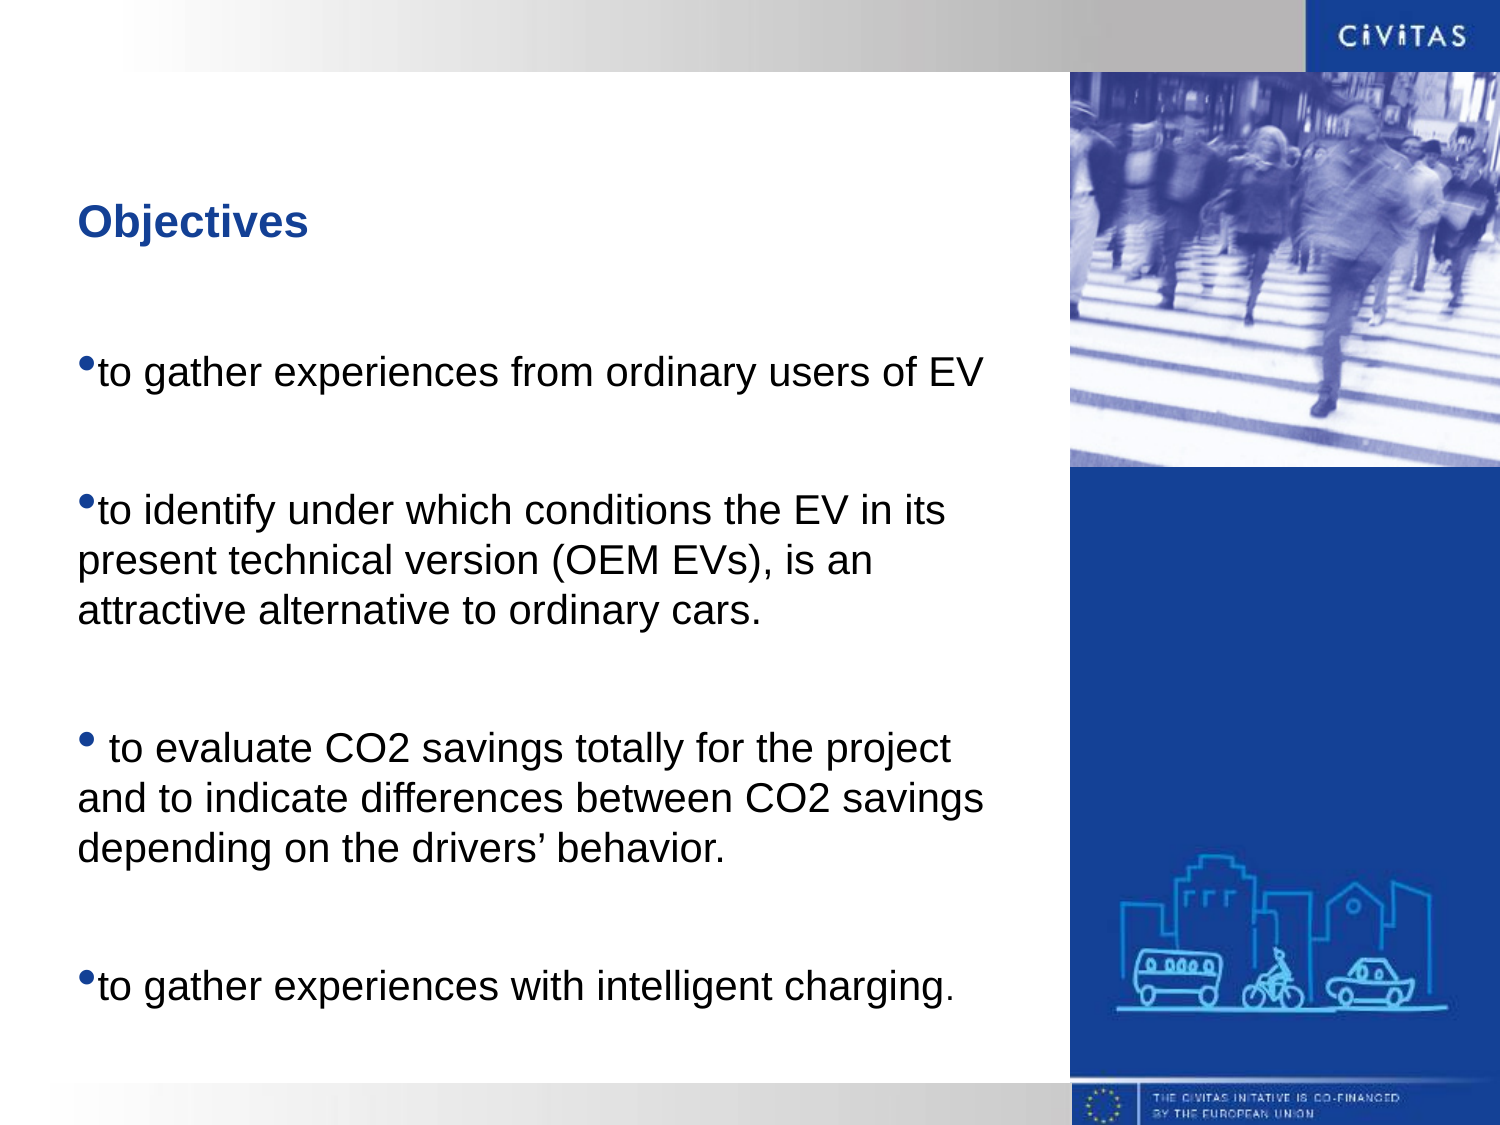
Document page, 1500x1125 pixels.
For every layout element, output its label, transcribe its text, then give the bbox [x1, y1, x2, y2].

title Objectives [62, 162, 1026, 276]
picture [50, 0, 1500, 1125]
list to gather experiences from ordinary users of EV to identify under which conditions the EV in its present technical version (OEM EVs), is an attractive alternative to ordinary cars. to evaluate CO2 savings totally for the project and to indicate differences between CO2 savings depending on the drivers’ behavior. to gather experiences with intelligent charging. [62, 337, 1026, 988]
